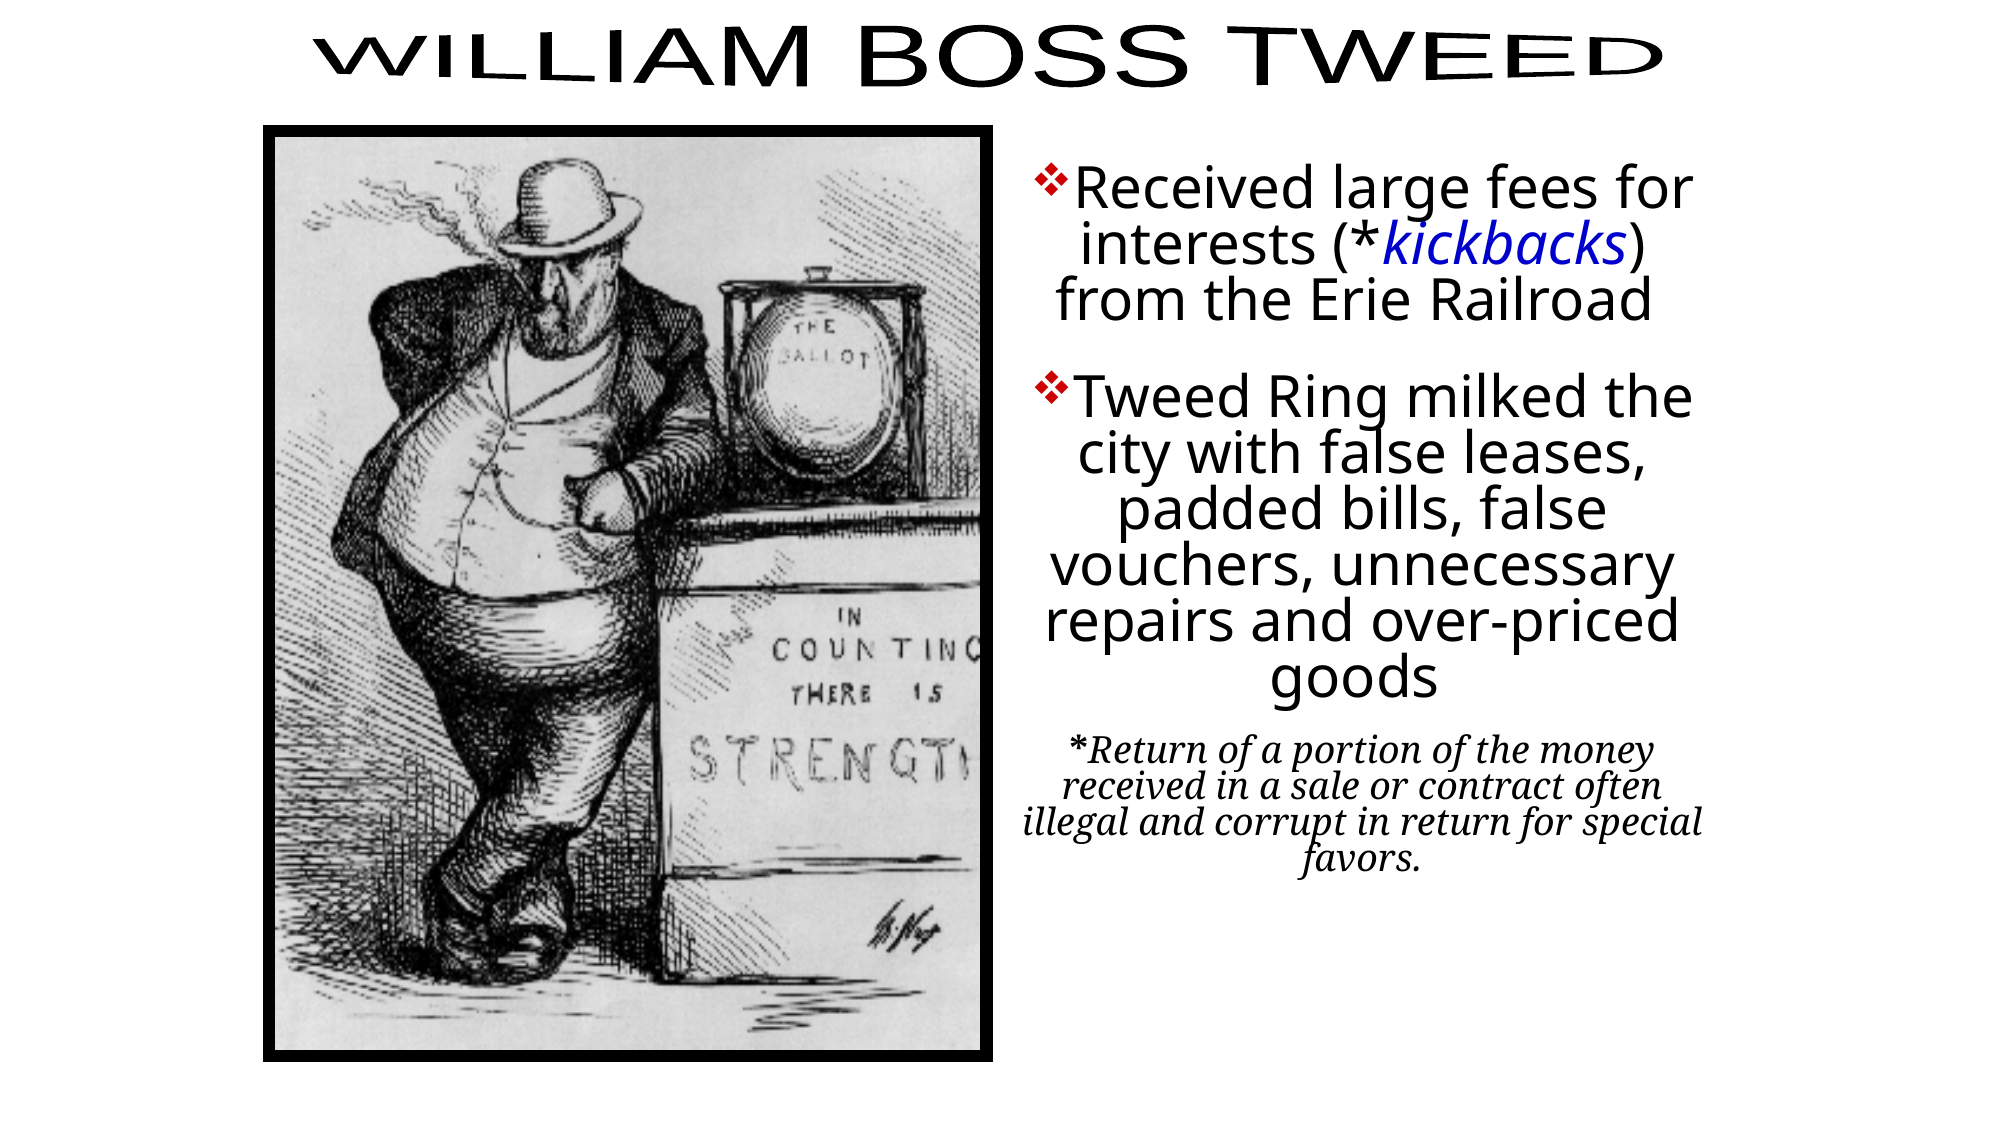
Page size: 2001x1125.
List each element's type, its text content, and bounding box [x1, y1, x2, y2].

text_box Received large fees for interests (*kickbacks) from the Erie Railroad Tweed Ring milked the city with false leases, padded bills, false vouchers, unnecessary repairs and over-priced goods *Return of a portion of the money received in a sale or contract often illegal and corrupt in return for special favors. [999, 156, 1725, 886]
picture [274, 137, 981, 1050]
